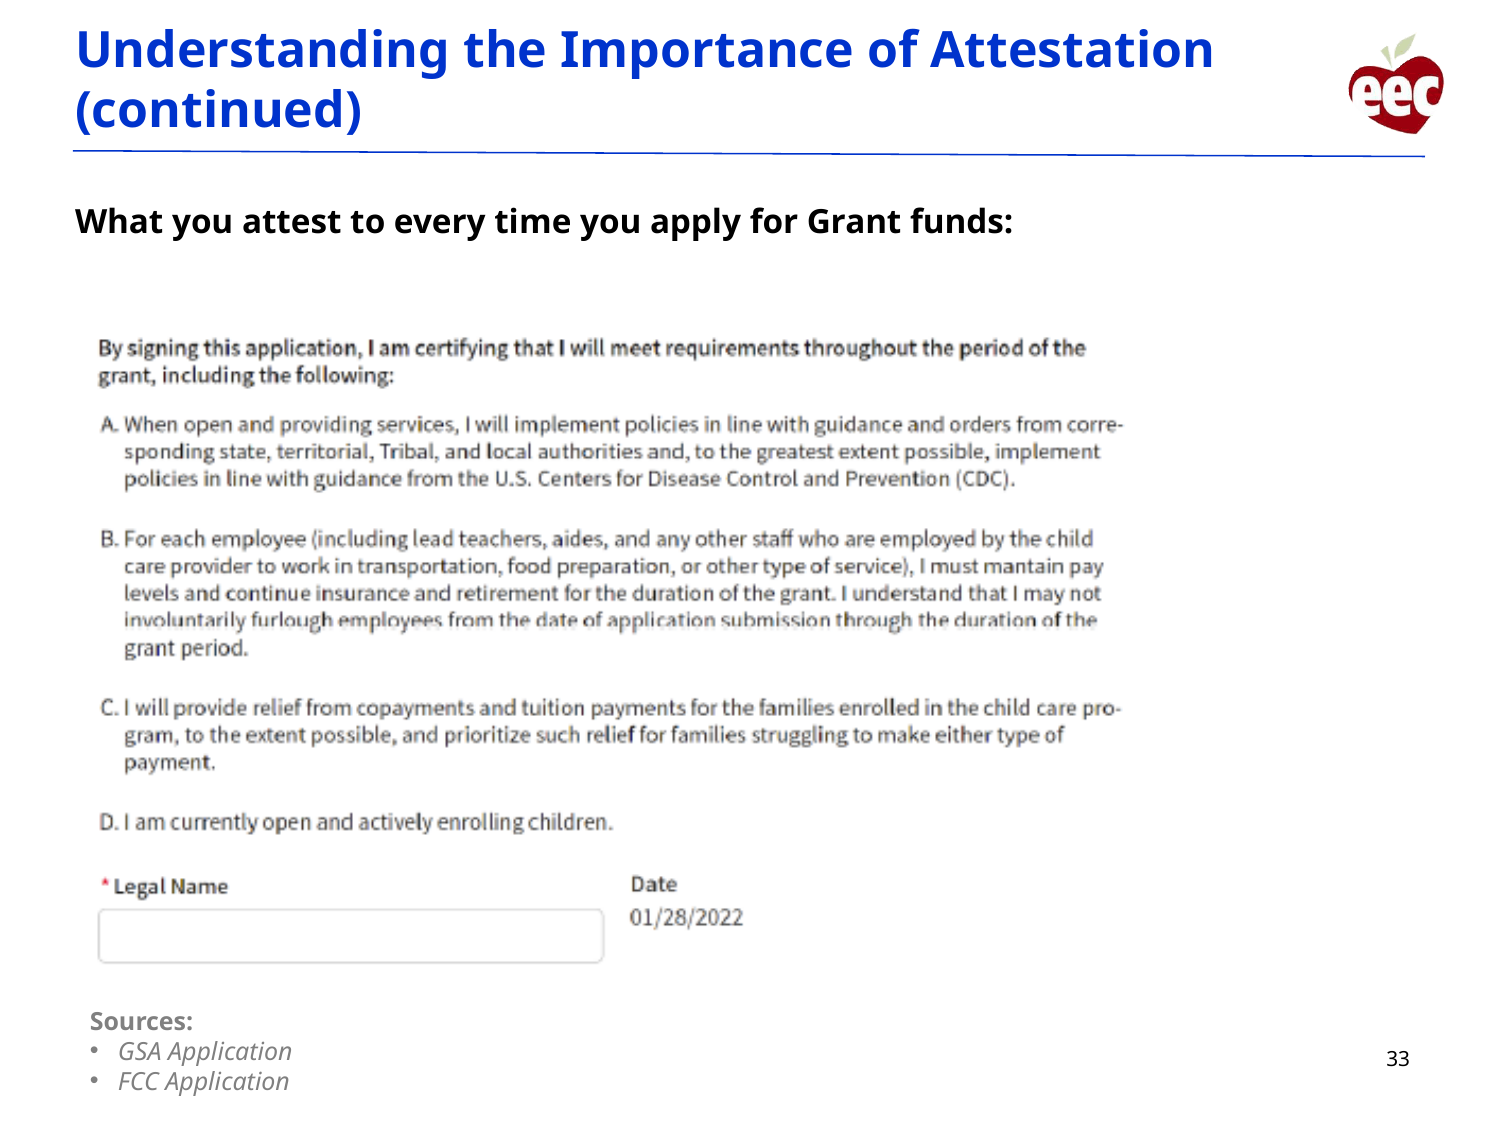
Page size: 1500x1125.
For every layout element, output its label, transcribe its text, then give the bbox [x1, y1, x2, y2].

text_box Sources: GSA Application FCC Application [74, 1001, 825, 1103]
slide_number 33 [1107, 1038, 1426, 1082]
title Understanding the Importance of Attestation (continued) [74, 24, 1320, 138]
picture [74, 302, 1176, 994]
picture [1342, 29, 1451, 138]
list What you attest to every time you apply for Grant funds: [74, 199, 1426, 994]
